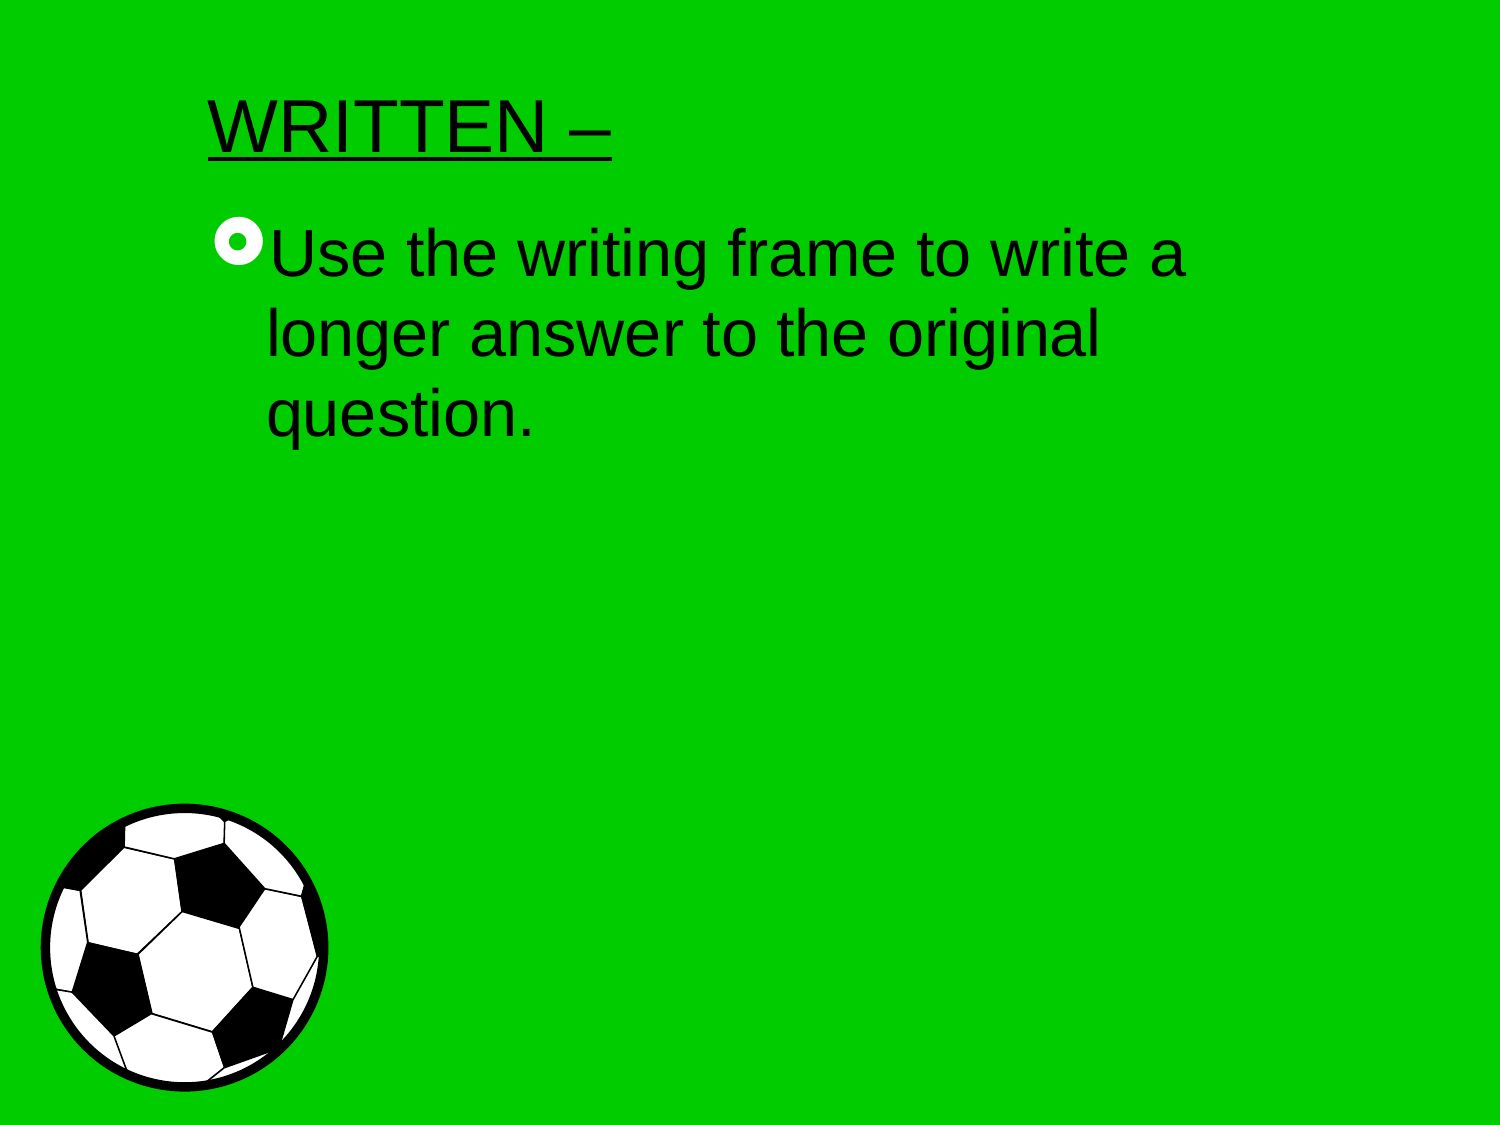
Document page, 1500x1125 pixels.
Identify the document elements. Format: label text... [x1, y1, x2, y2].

title WRITTEN – [192, 42, 1436, 203]
list Use the writing frame to write a longer answer to the original question. [194, 202, 1353, 894]
